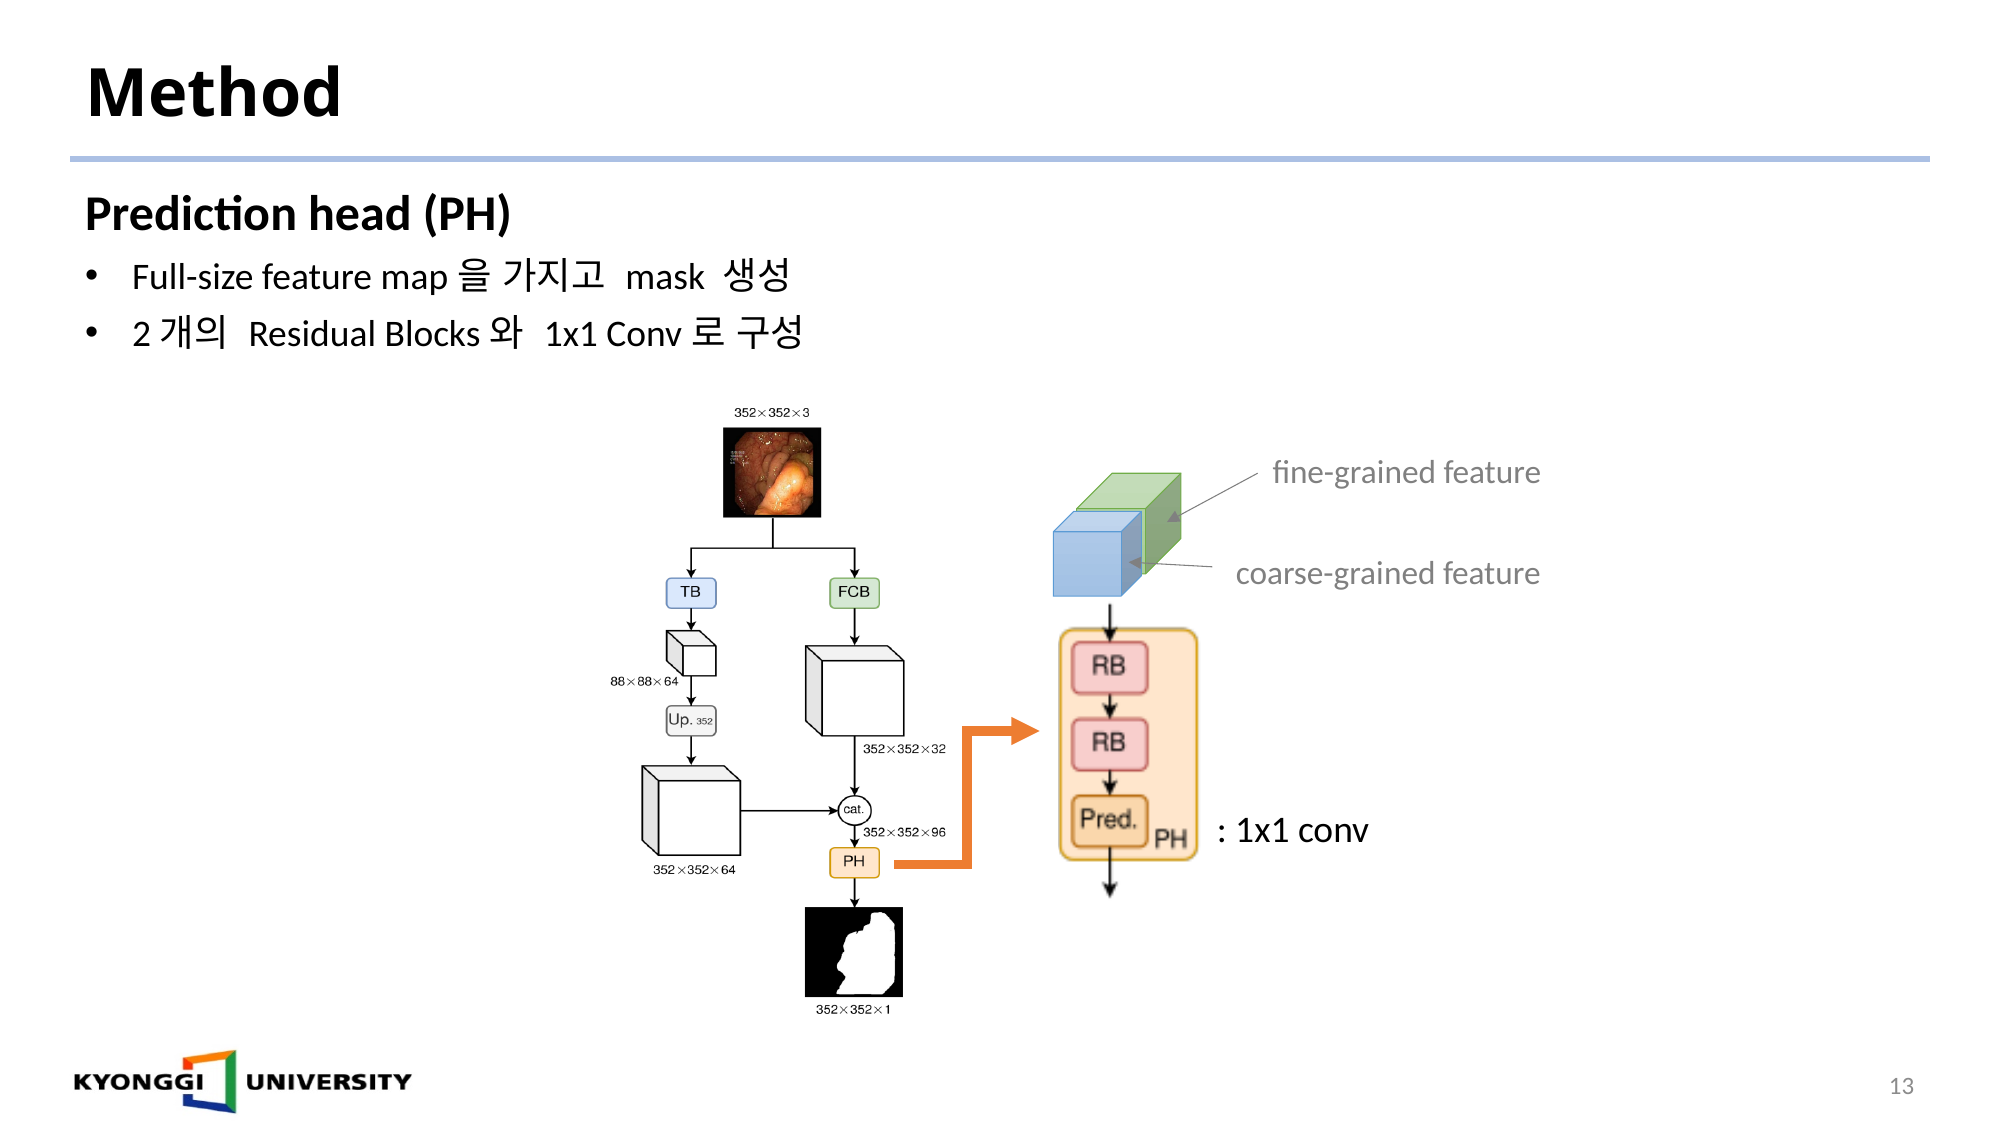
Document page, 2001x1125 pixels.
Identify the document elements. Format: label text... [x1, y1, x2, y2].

text_box Full-size feature map을 가지고 mask 생성 2개의 Residual Blocks와 1x1 Conv로 구성 [70, 244, 1930, 362]
title Method [70, 32, 1930, 158]
text_box Prediction head (PH) [70, 172, 1930, 244]
slide_number 13 [1412, 1054, 1930, 1115]
picture [69, 1044, 418, 1124]
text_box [605, 392, 1717, 1014]
